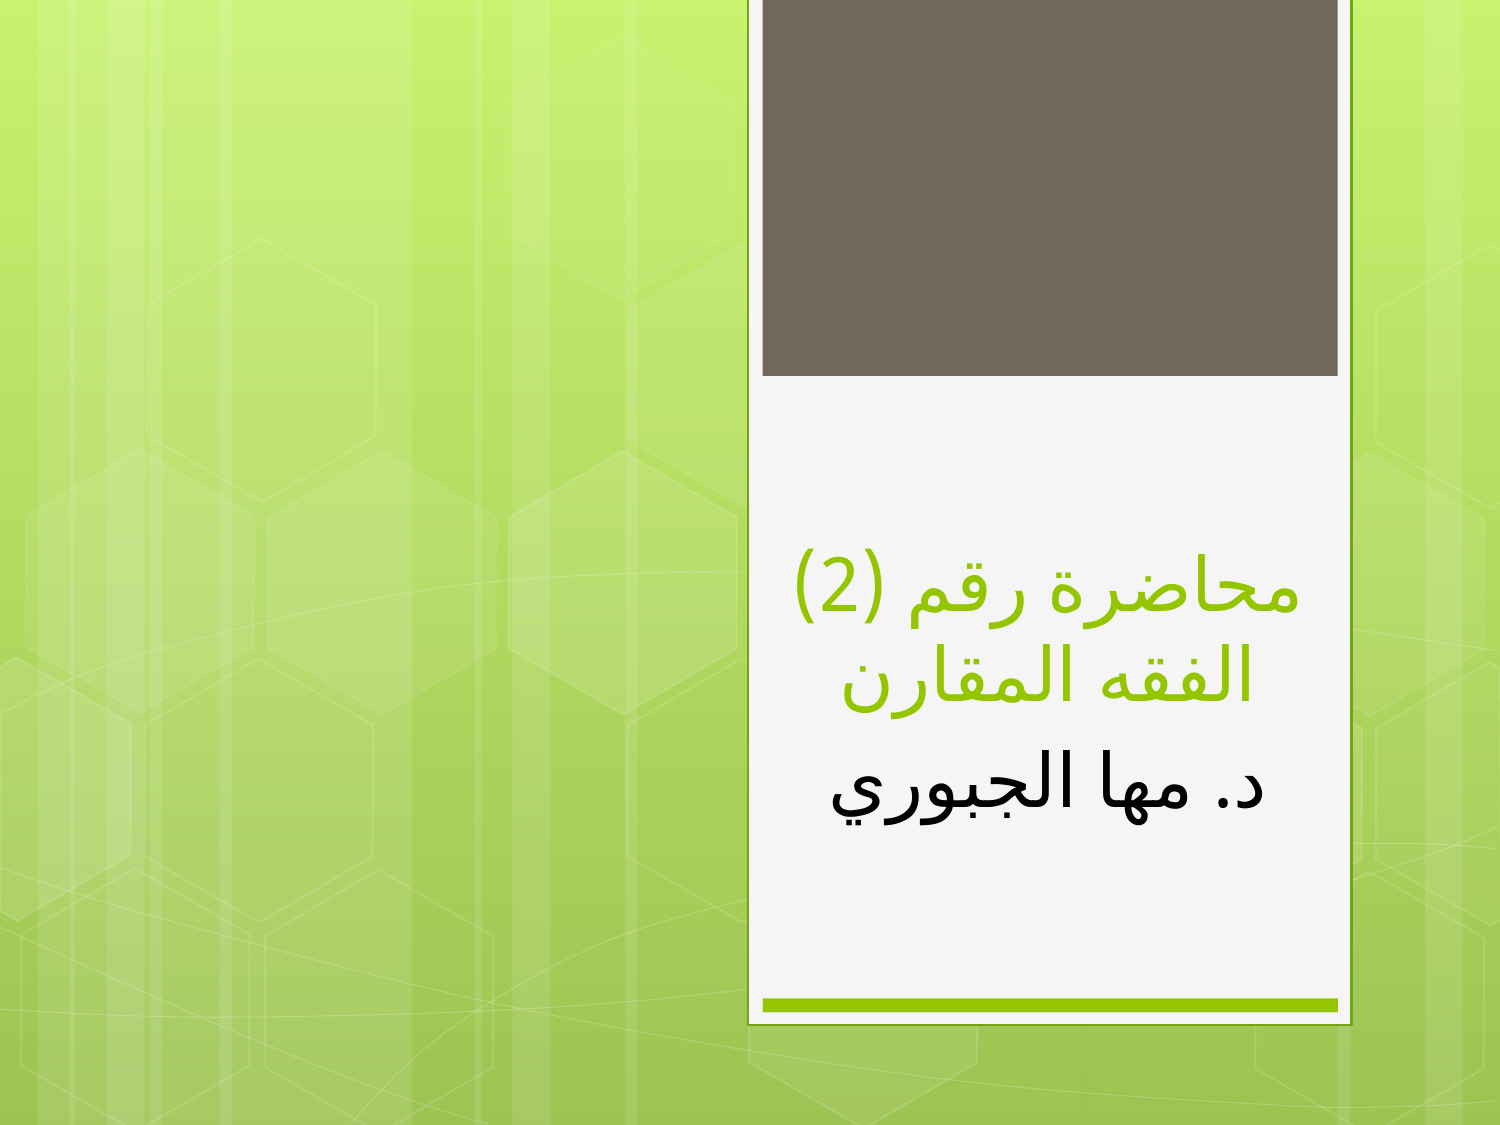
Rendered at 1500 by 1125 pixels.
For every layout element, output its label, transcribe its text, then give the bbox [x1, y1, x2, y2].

subtitle د. مها الجبوري [776, 725, 1320, 933]
title محاضرة رقم (2) الفقه المقارن [776, 444, 1320, 724]
